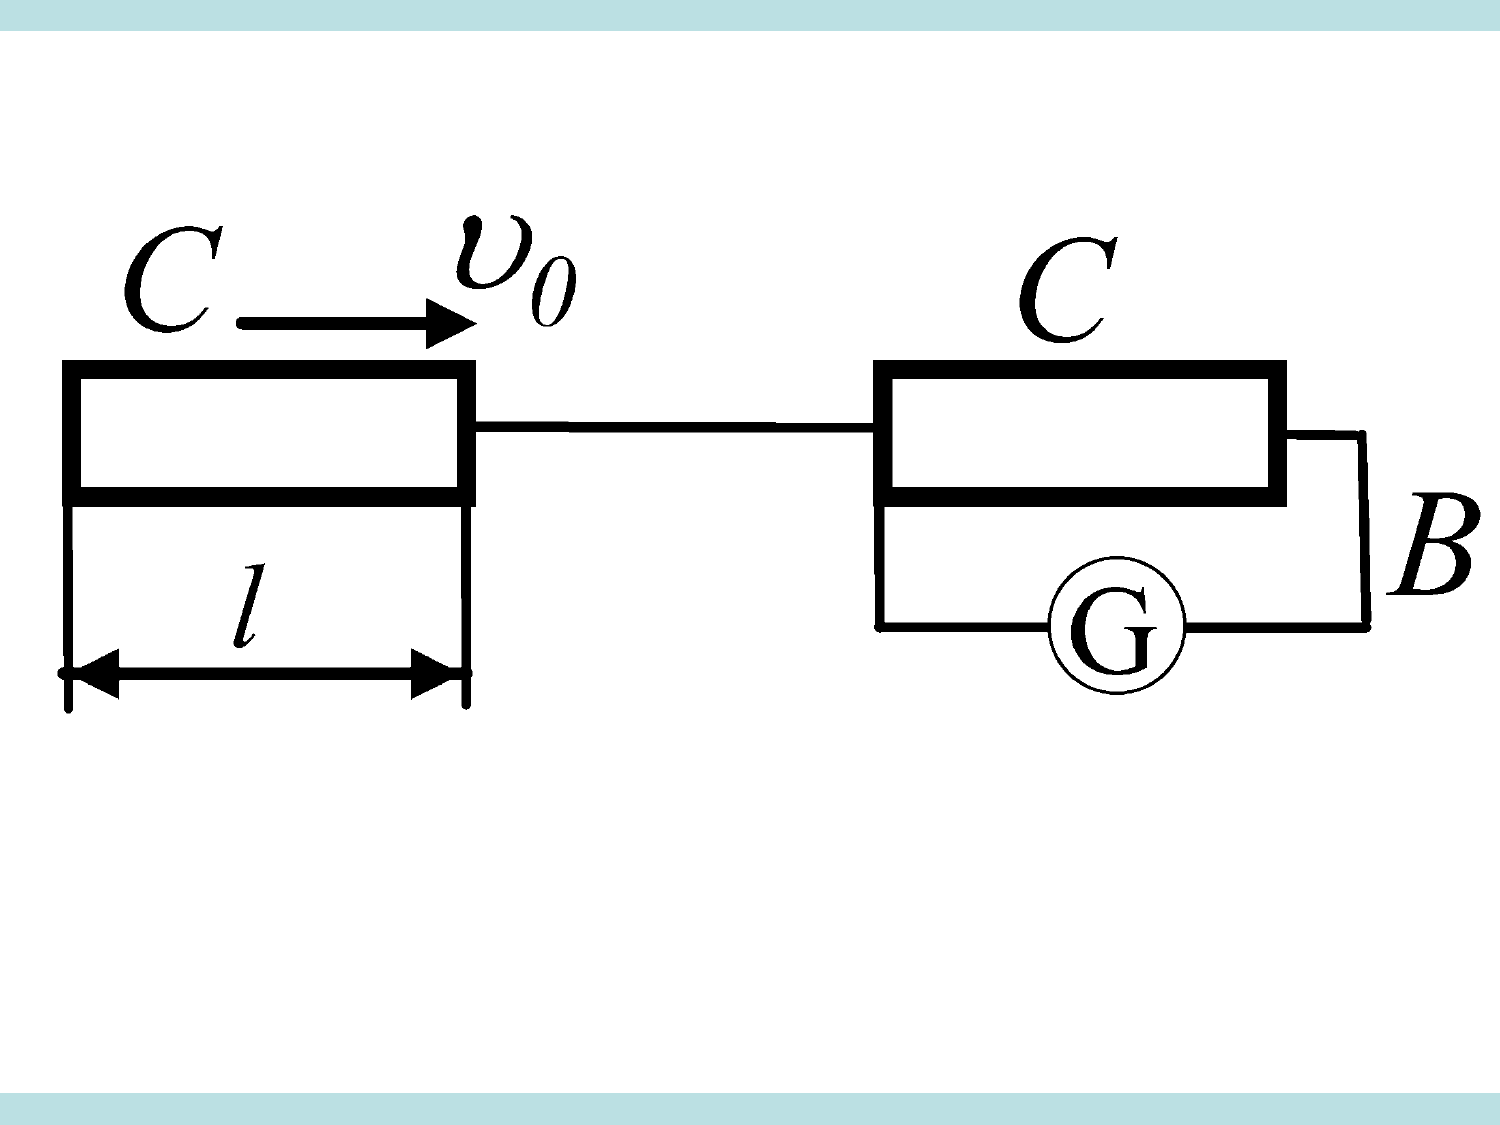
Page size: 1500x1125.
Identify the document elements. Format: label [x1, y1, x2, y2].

list [0, 31, 1500, 1093]
